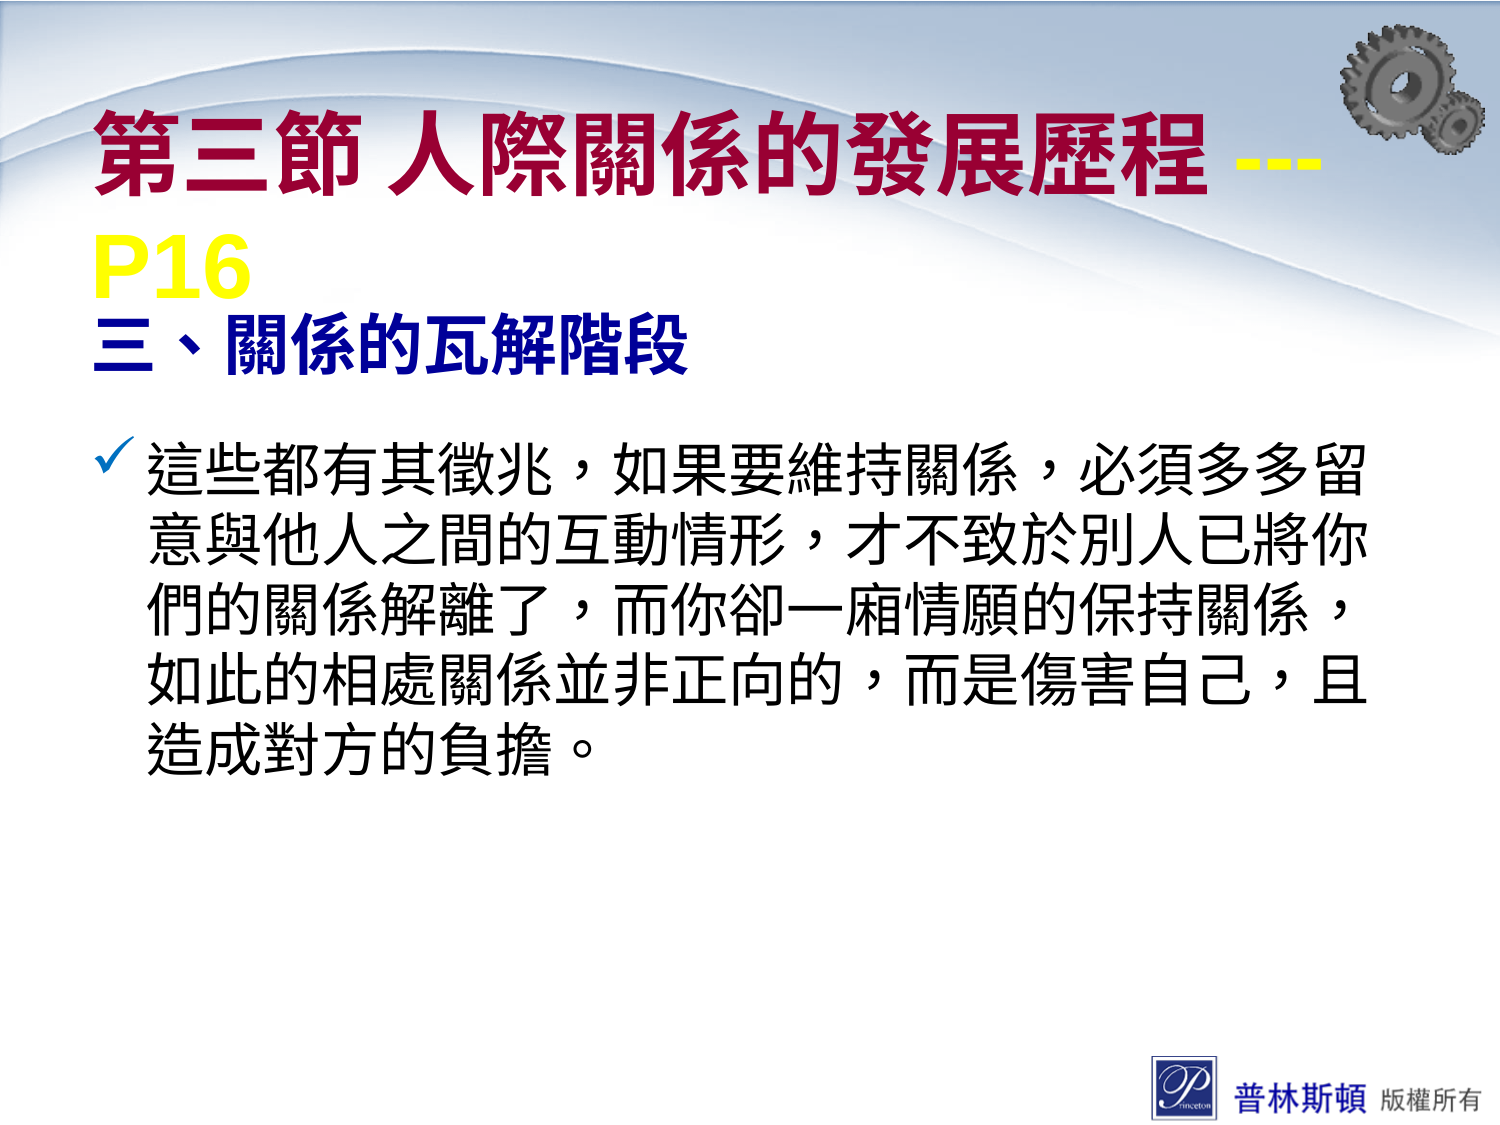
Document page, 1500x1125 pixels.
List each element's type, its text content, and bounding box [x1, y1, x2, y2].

picture [1340, 24, 1485, 156]
list 三、關係的瓦解階段 這些都有其徵兆，如果要維持關係，必須多多留意與他人之間的互動情形，才不致於別人已將你們的關係解離了，而你卻一廂情願的保持關係，如此的相處關係並非正向的，而是傷害自己，且造成對方的負擔。 [75, 295, 1425, 1005]
picture [1151, 1056, 1500, 1125]
title 第三節 人際關係的發展歷程---P16 [75, 147, 1500, 266]
